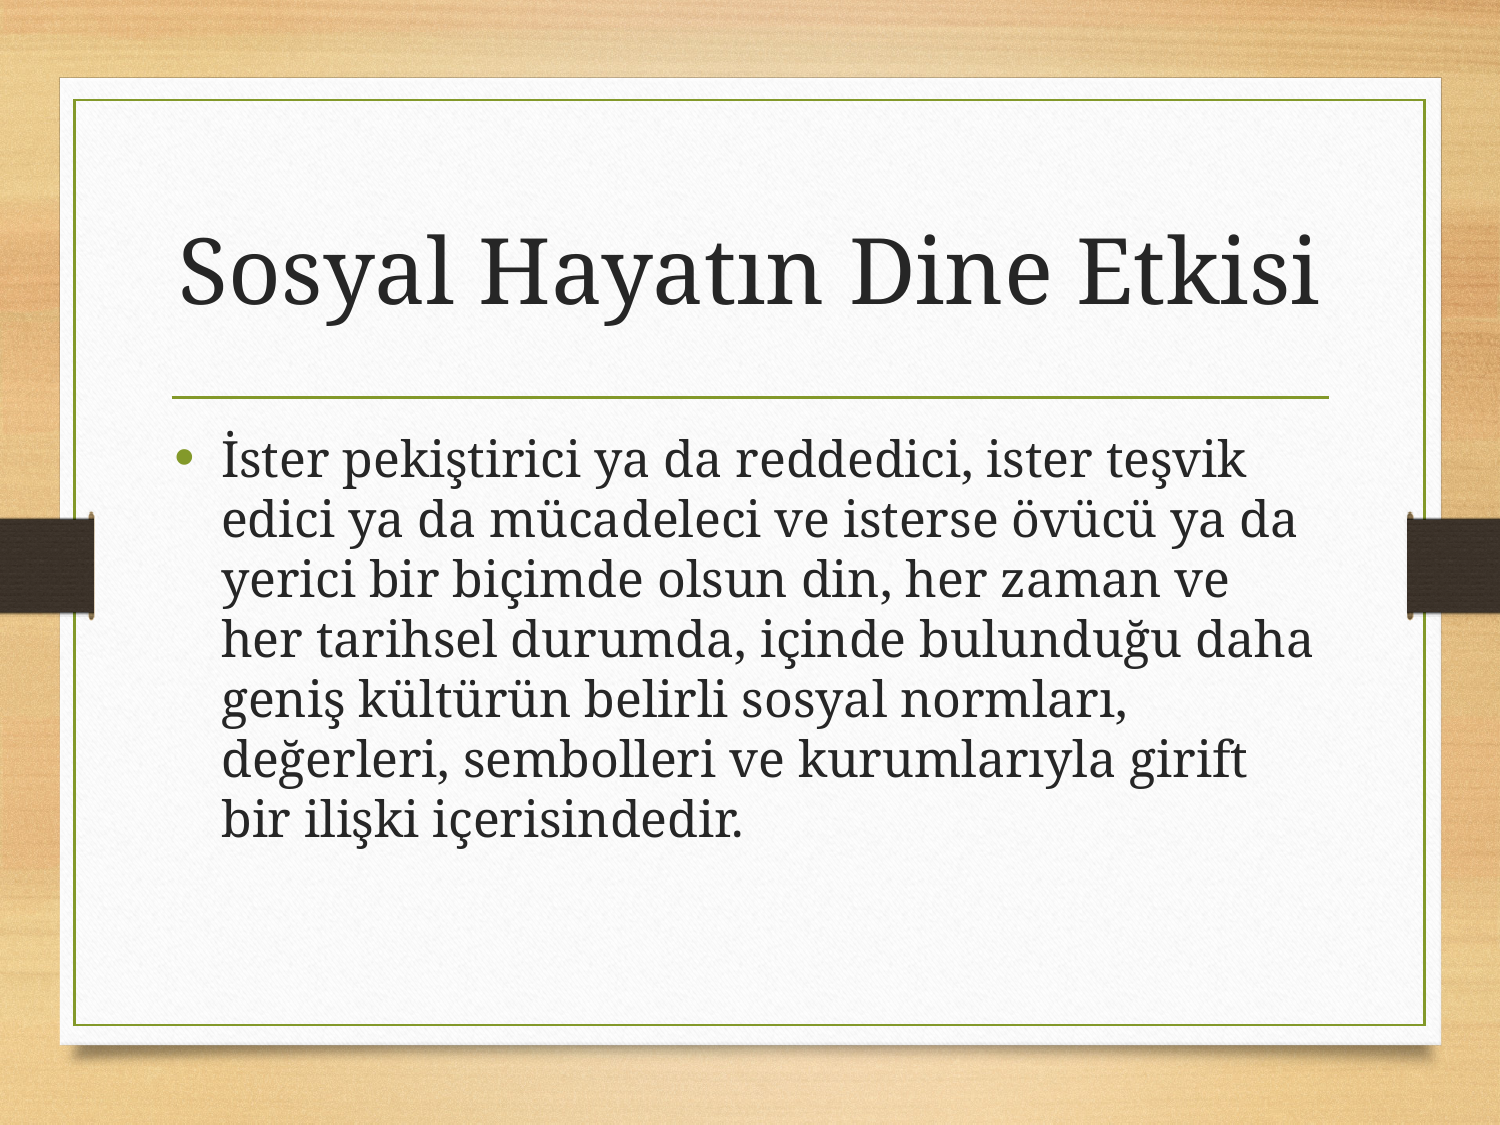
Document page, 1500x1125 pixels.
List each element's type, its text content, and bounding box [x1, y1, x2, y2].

title Sosyal Hayatın Dine Etkisi [159, 161, 1341, 375]
list İster pekiştirici ya da reddedici, ister teşvik edici ya da mücadeleci ve isterse övücü ya da yerici bir biçimde olsun din, her zaman ve her tarihsel durumda, içinde bulunduğu daha geniş kültürün belirli sosyal normları, değerleri, sembolleri ve kurumlarıyla girift bir ilişki içerisindedir. [159, 419, 1341, 964]
picture [0, 0, 1500, 1125]
